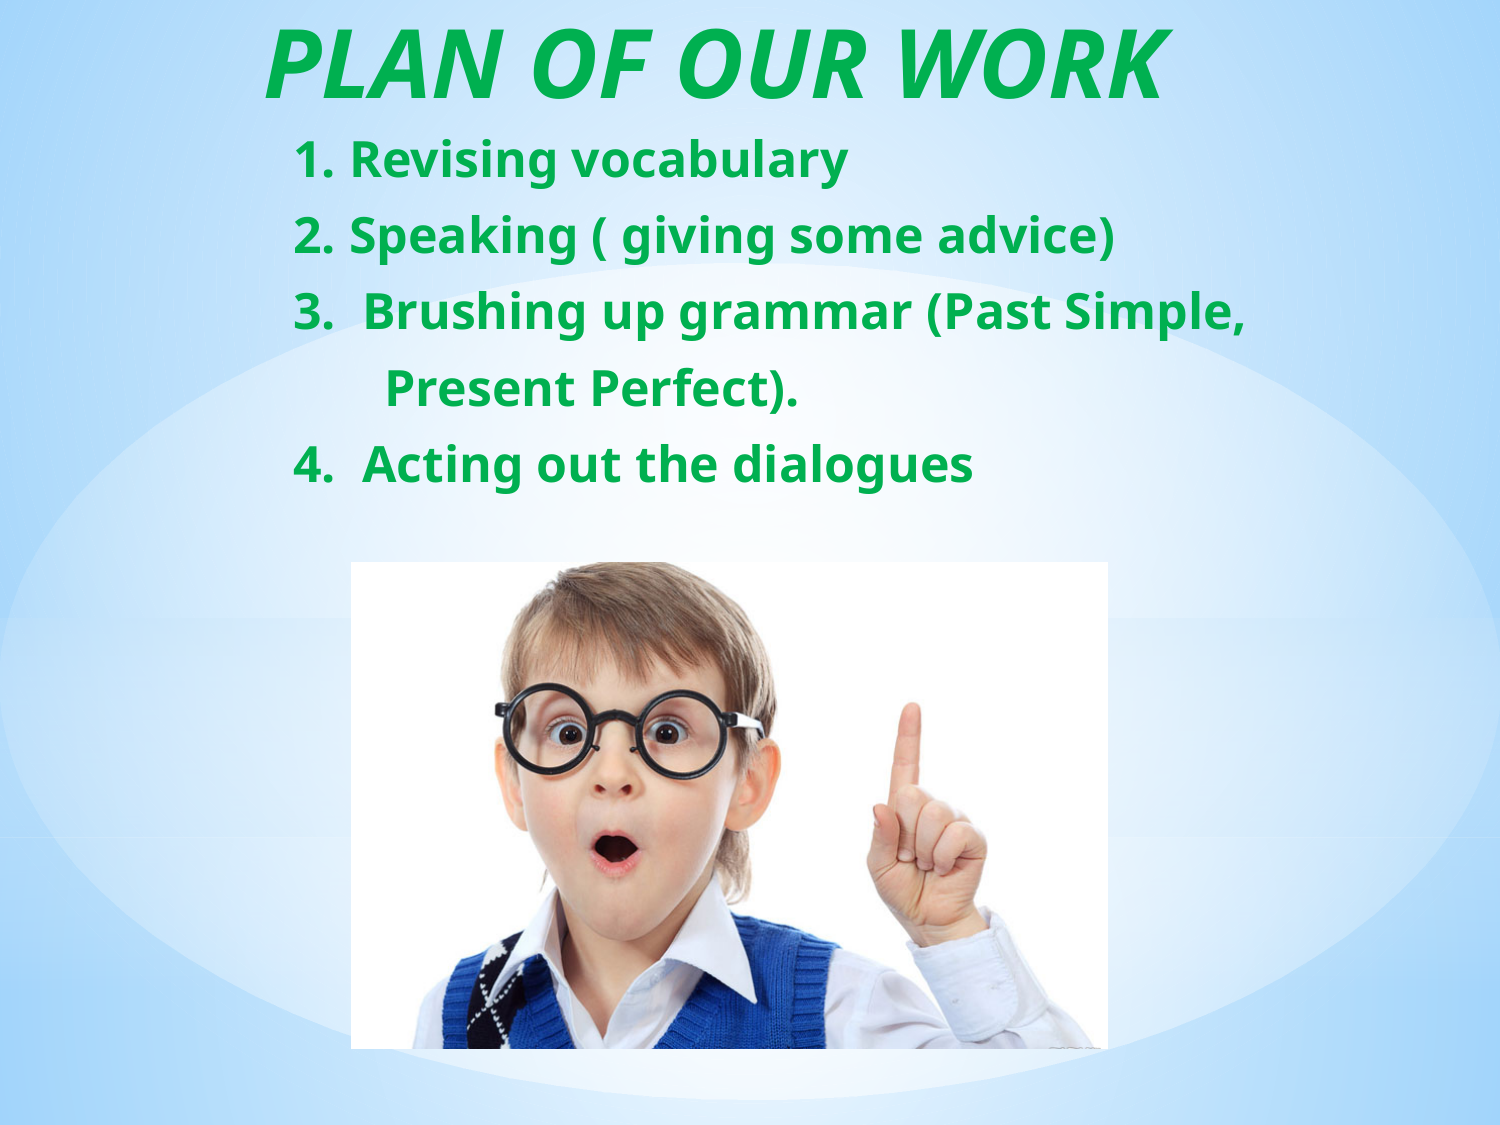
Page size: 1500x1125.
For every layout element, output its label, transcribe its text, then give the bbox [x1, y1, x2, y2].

list 1. Revising vocabulary 2. Speaking ( giving some advice) 3. Brushing up grammar (Past Simple, Present Perfect). 4. Acting out the dialogues [187, 120, 1447, 690]
picture [351, 562, 1108, 1049]
text_box PLAN OF OUR WORK [112, 0, 1317, 125]
